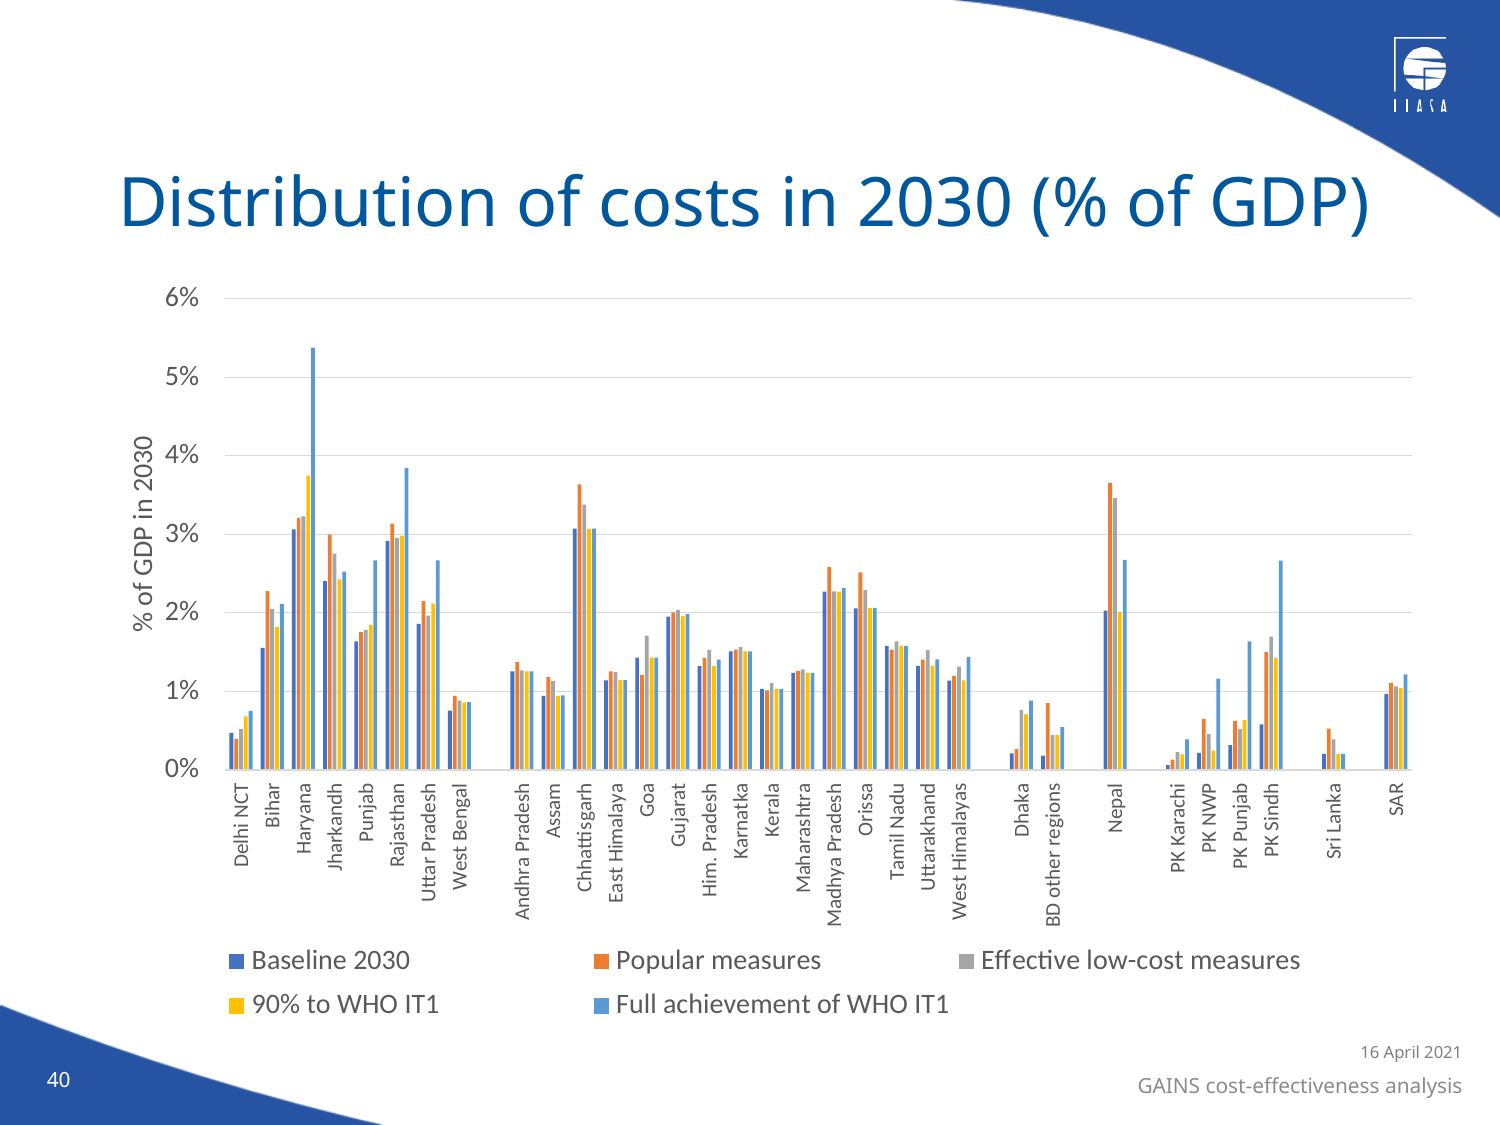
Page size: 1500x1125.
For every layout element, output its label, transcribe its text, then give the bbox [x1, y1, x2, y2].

footer GAINS cost-effectiveness analysis [333, 1068, 1478, 1109]
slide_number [350, 1032, 1469, 1068]
picture [0, 0, 1500, 1125]
slide_number 40 [31, 1042, 370, 1102]
title Distribution of costs in 2030 (% of GDP) [103, 157, 1397, 251]
